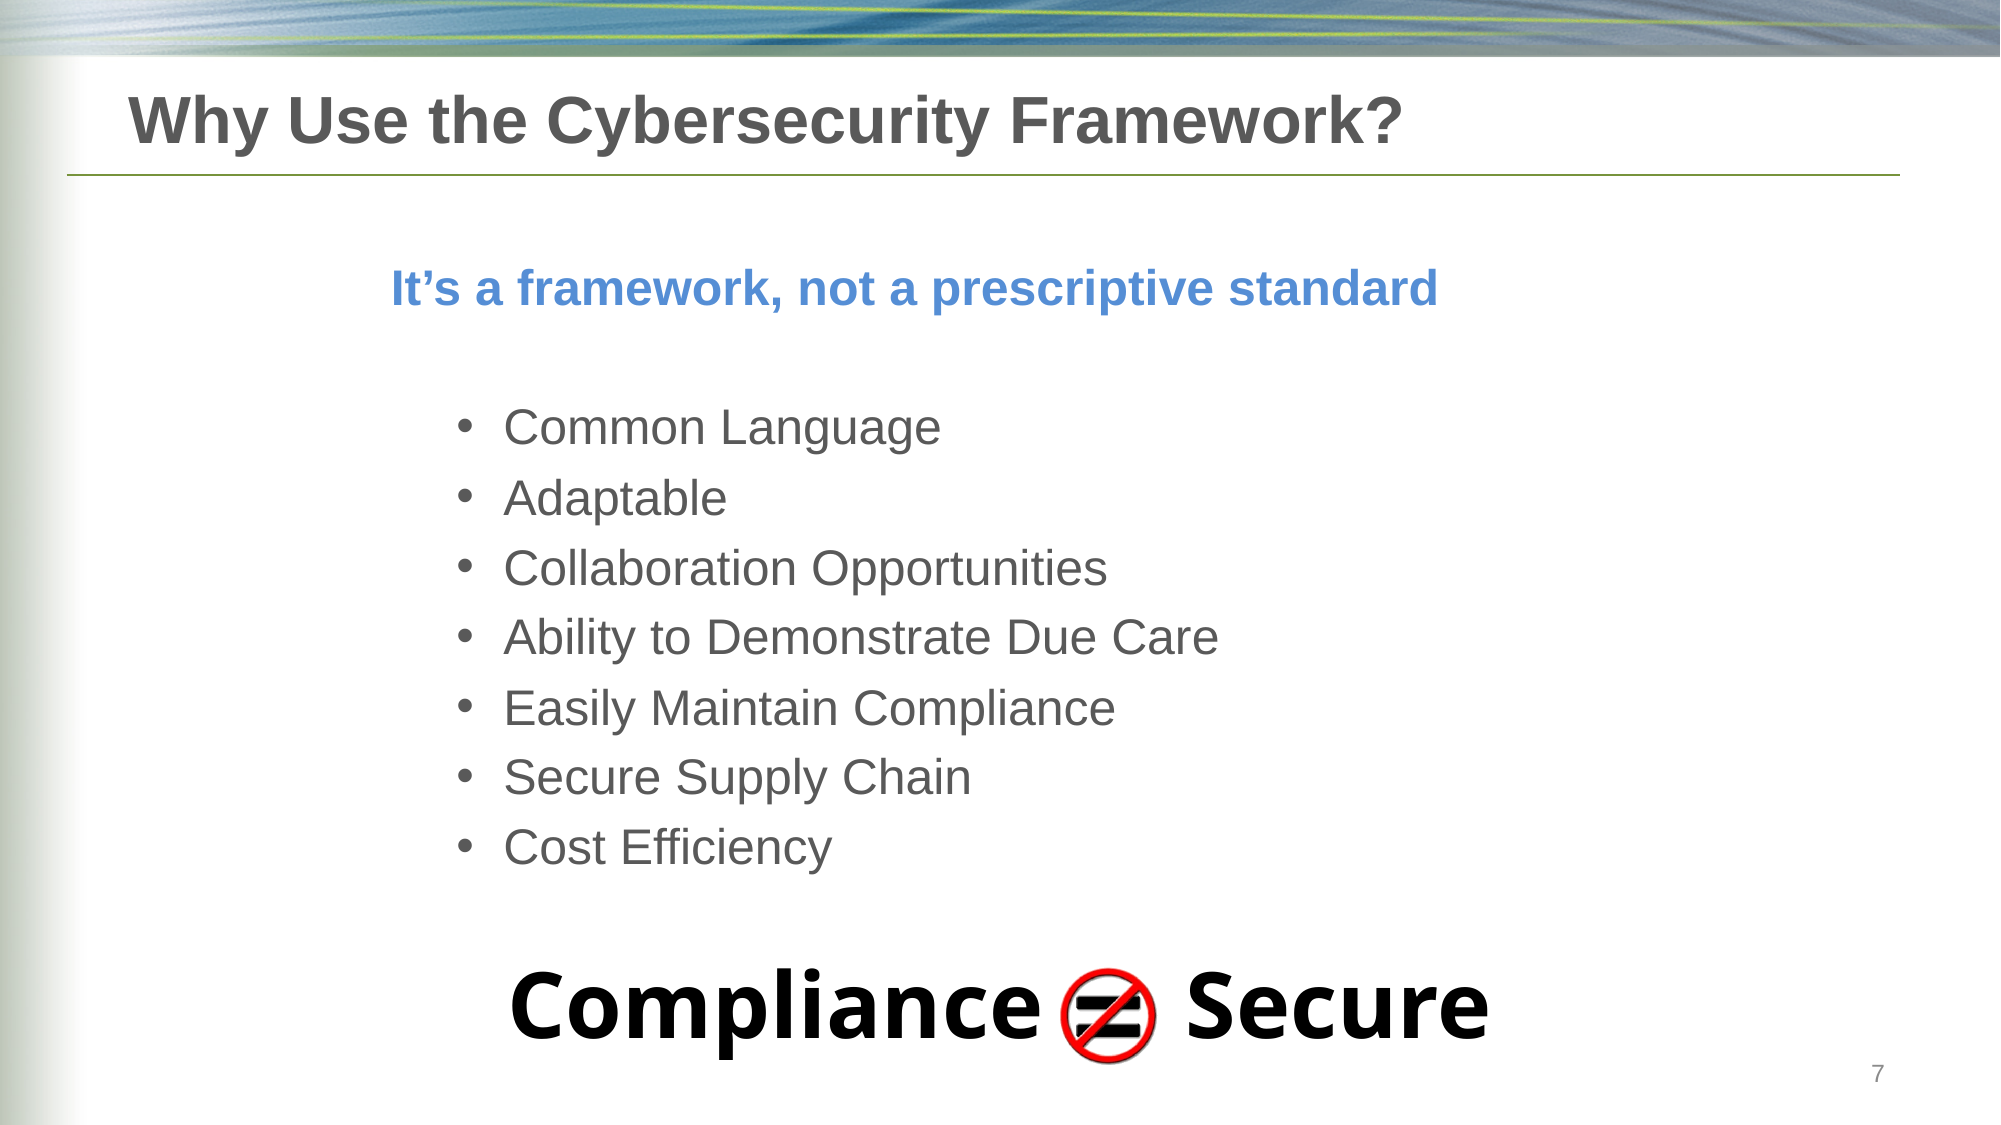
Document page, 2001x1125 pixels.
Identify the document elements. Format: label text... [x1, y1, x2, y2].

slide_number 7 [1433, 1042, 1900, 1103]
list It’s a framework, not a prescriptive standard Common Language Adaptable Collaboration Opportunities Ability to Demonstrate Due Care Easily Maintain Compliance Secure Supply Chain Cost Efficiency [366, 247, 1851, 835]
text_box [498, 939, 1502, 1067]
picture [0, 0, 2000, 1125]
title Why Use the Cybersecurity Framework? [113, 67, 1501, 193]
